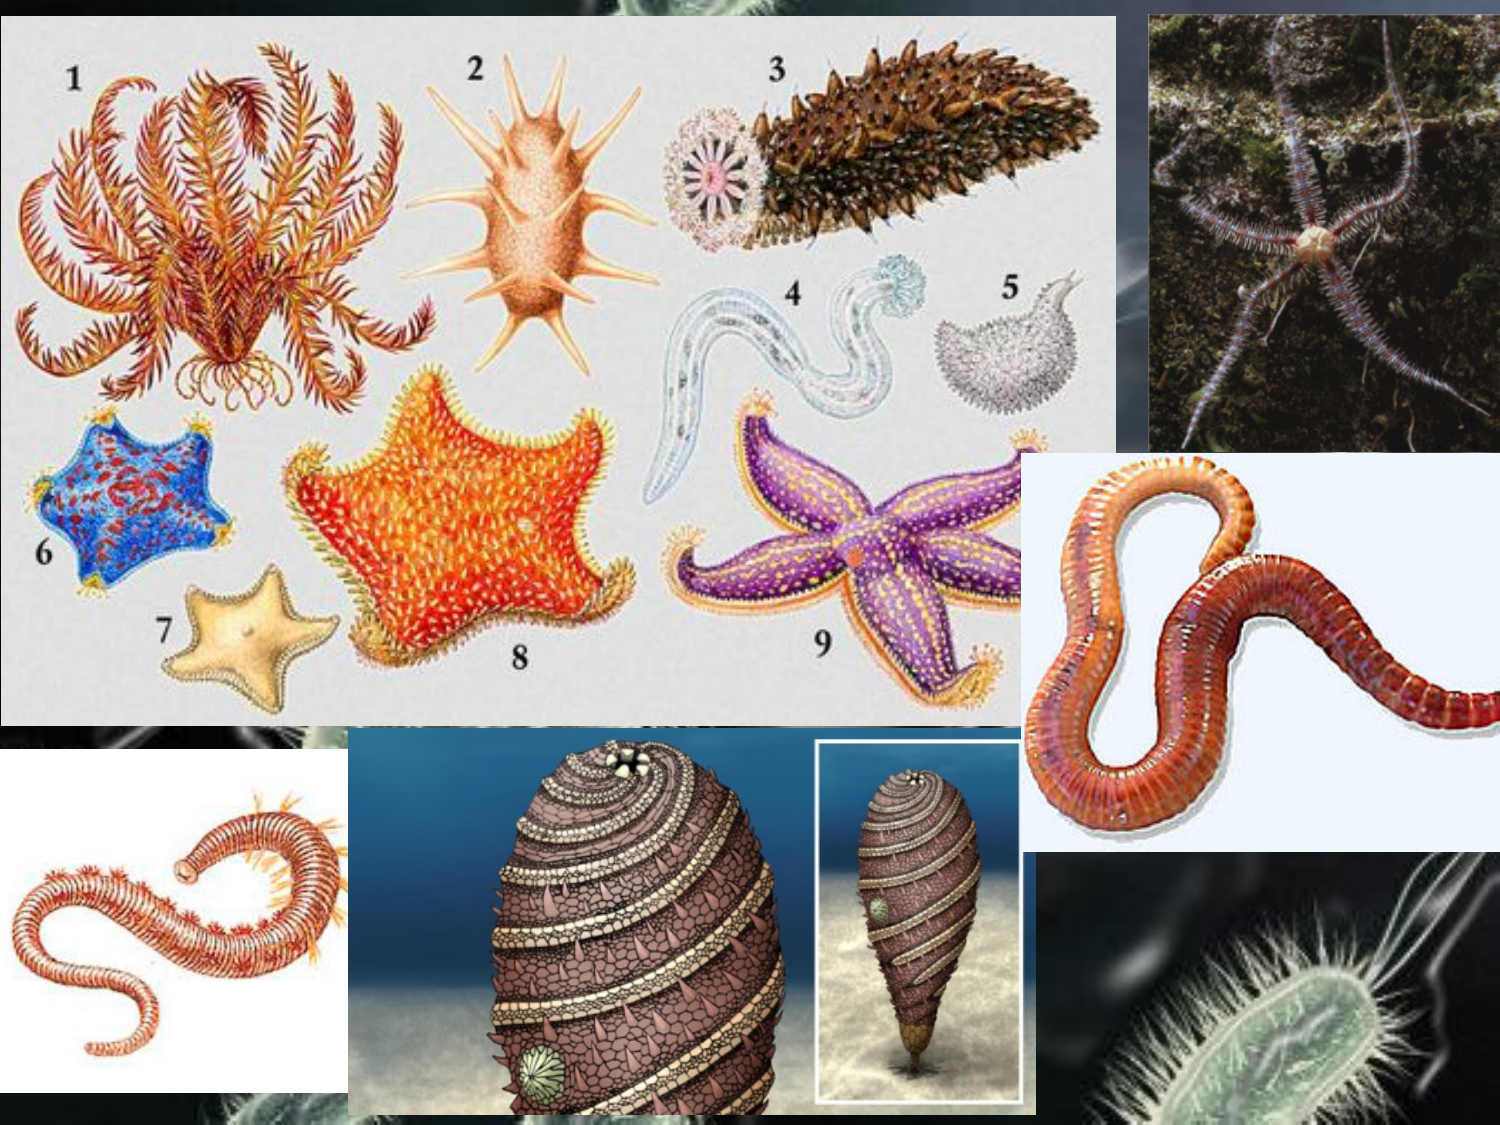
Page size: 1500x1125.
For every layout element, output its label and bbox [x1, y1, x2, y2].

picture [0, 0, 1500, 1125]
list [0, 16, 1116, 726]
